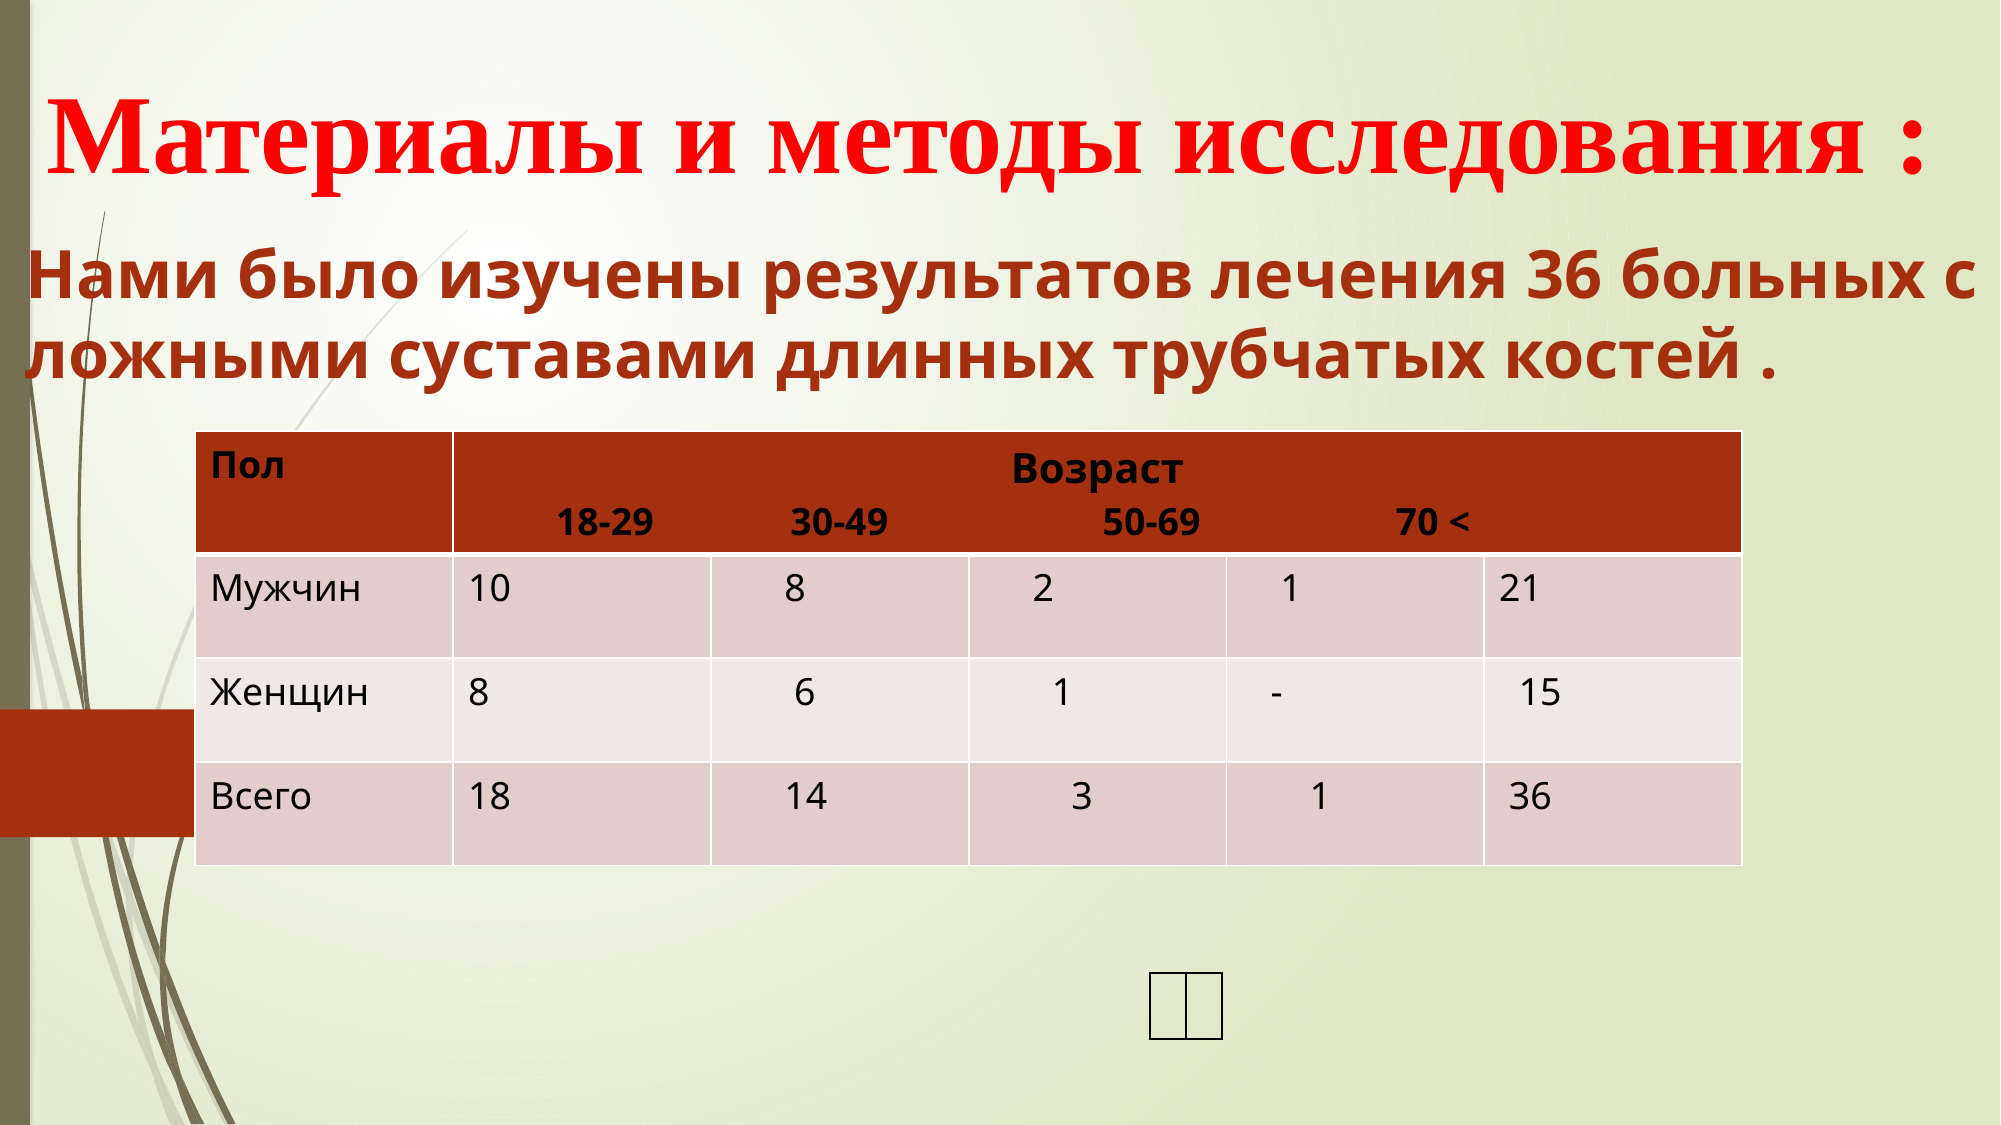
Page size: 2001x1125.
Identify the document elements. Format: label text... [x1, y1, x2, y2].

table_header Пол [196, 432, 452, 552]
table_header [1187, 974, 1221, 1038]
text_box [181, 487, 1866, 1079]
table_cell 18 [454, 763, 710, 865]
table_cell 6 [712, 659, 968, 761]
table_cell Женщин [196, 659, 452, 761]
table_cell 36 [1485, 763, 1741, 865]
table_cell 1 [1227, 557, 1483, 657]
table_cell 2 [970, 557, 1226, 657]
table_cell 10 [454, 557, 710, 657]
table_cell - [1227, 659, 1483, 761]
table_cell 1 [1227, 763, 1483, 865]
table_header Возраст 18-29 30-49 50-69 70 < [454, 432, 1741, 552]
table_header [1151, 974, 1185, 1038]
table_cell 8 [712, 557, 968, 657]
table_cell 21 [1485, 557, 1741, 657]
table_cell 8 [454, 659, 710, 761]
table_cell 3 [970, 763, 1226, 865]
table_cell 14 [712, 763, 968, 865]
subtitle Нами было изучены результатов лечения 36 больных с ложными суставами длинных трубчатых костей . [10, 223, 2000, 432]
table_cell Мужчин [196, 557, 452, 657]
title Материалы и методы исследования : [31, 46, 2000, 204]
table_cell Всего [196, 763, 452, 865]
table_cell 15 [1485, 659, 1741, 761]
table_cell 1 [970, 659, 1226, 761]
